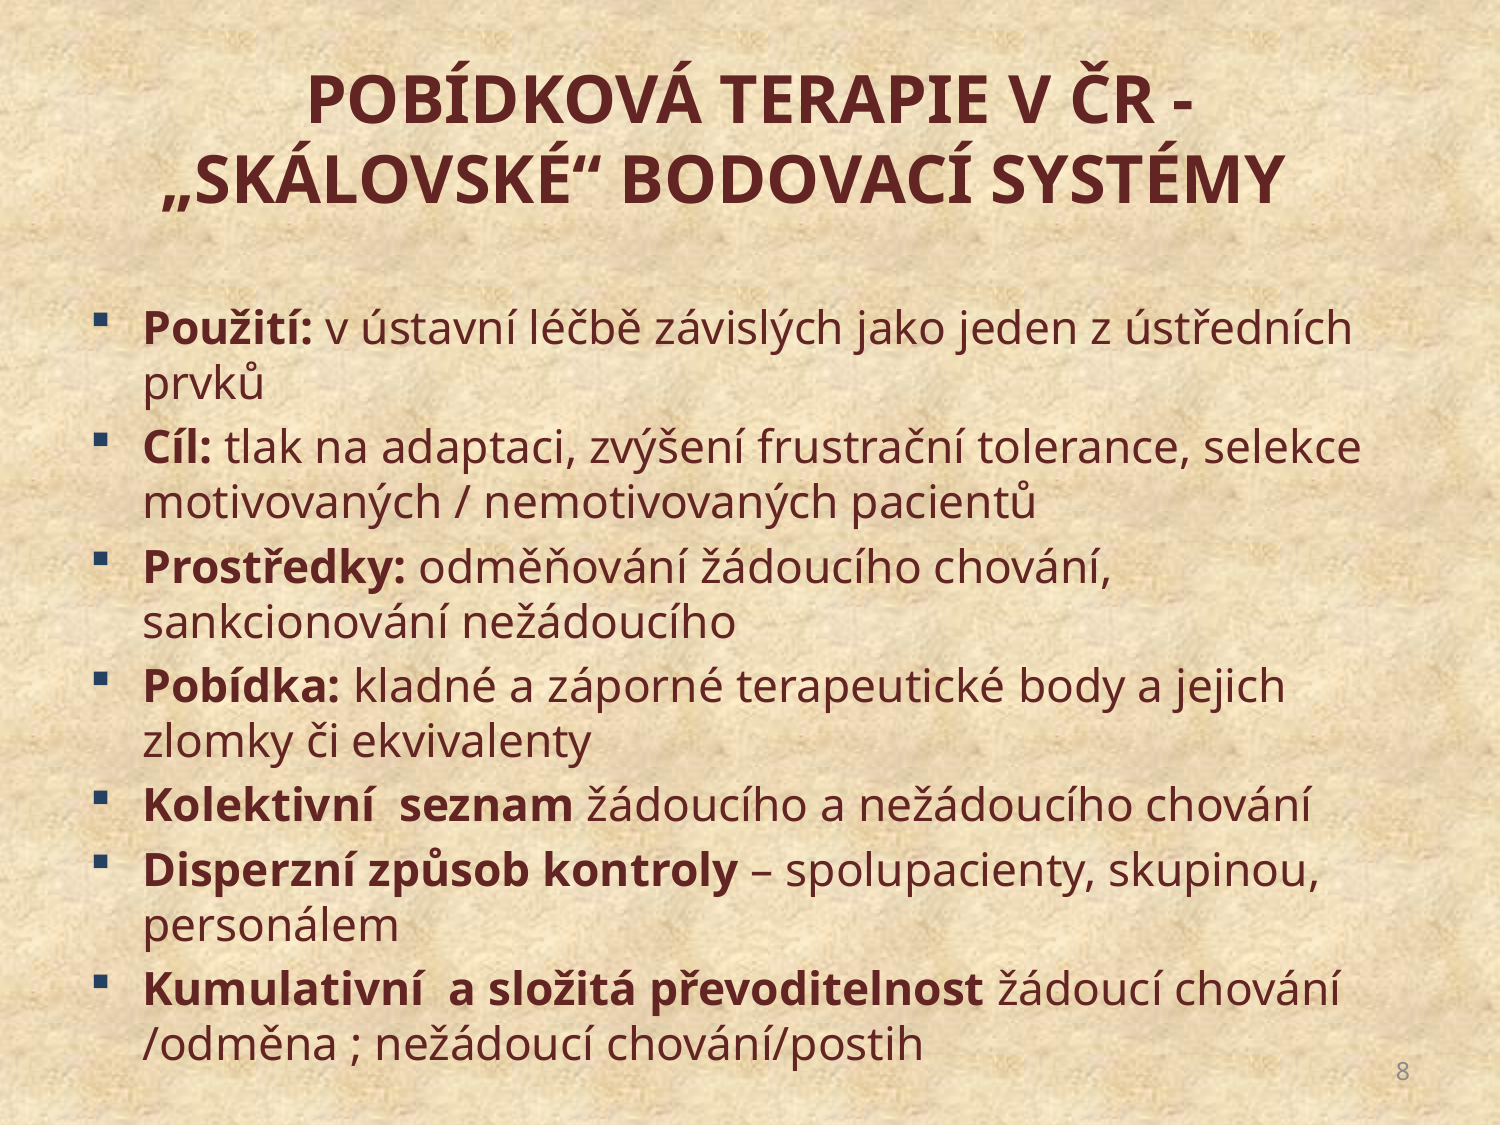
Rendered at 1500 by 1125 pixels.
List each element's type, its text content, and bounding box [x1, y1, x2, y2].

title POBÍDKOVÁ TERAPIE V ČR -„SKÁLOVSKÉ“ BODOVACÍ SYSTÉMY [75, 30, 1425, 244]
list Použití: v ústavní léčbě závislých jako jeden z ústředních prvků Cíl: tlak na adaptaci, zvýšení frustrační tolerance, selekce motivovaných / nemotivovaných pacientů Prostředky: odměňování žádoucího chování, sankcionování nežádoucího Pobídka: kladné a záporné terapeutické body a jejich zlomky či ekvivalenty Kolektivní seznam žádoucího a nežádoucího chování Disperzní způsob kontroly – spolupacienty, skupinou, personálem Kumulativní a složitá převoditelnost žádoucí chování /odměna ; nežádoucí chování/postih [75, 290, 1425, 1083]
slide_number 8 [1074, 1042, 1425, 1103]
picture [0, 0, 1500, 1125]
